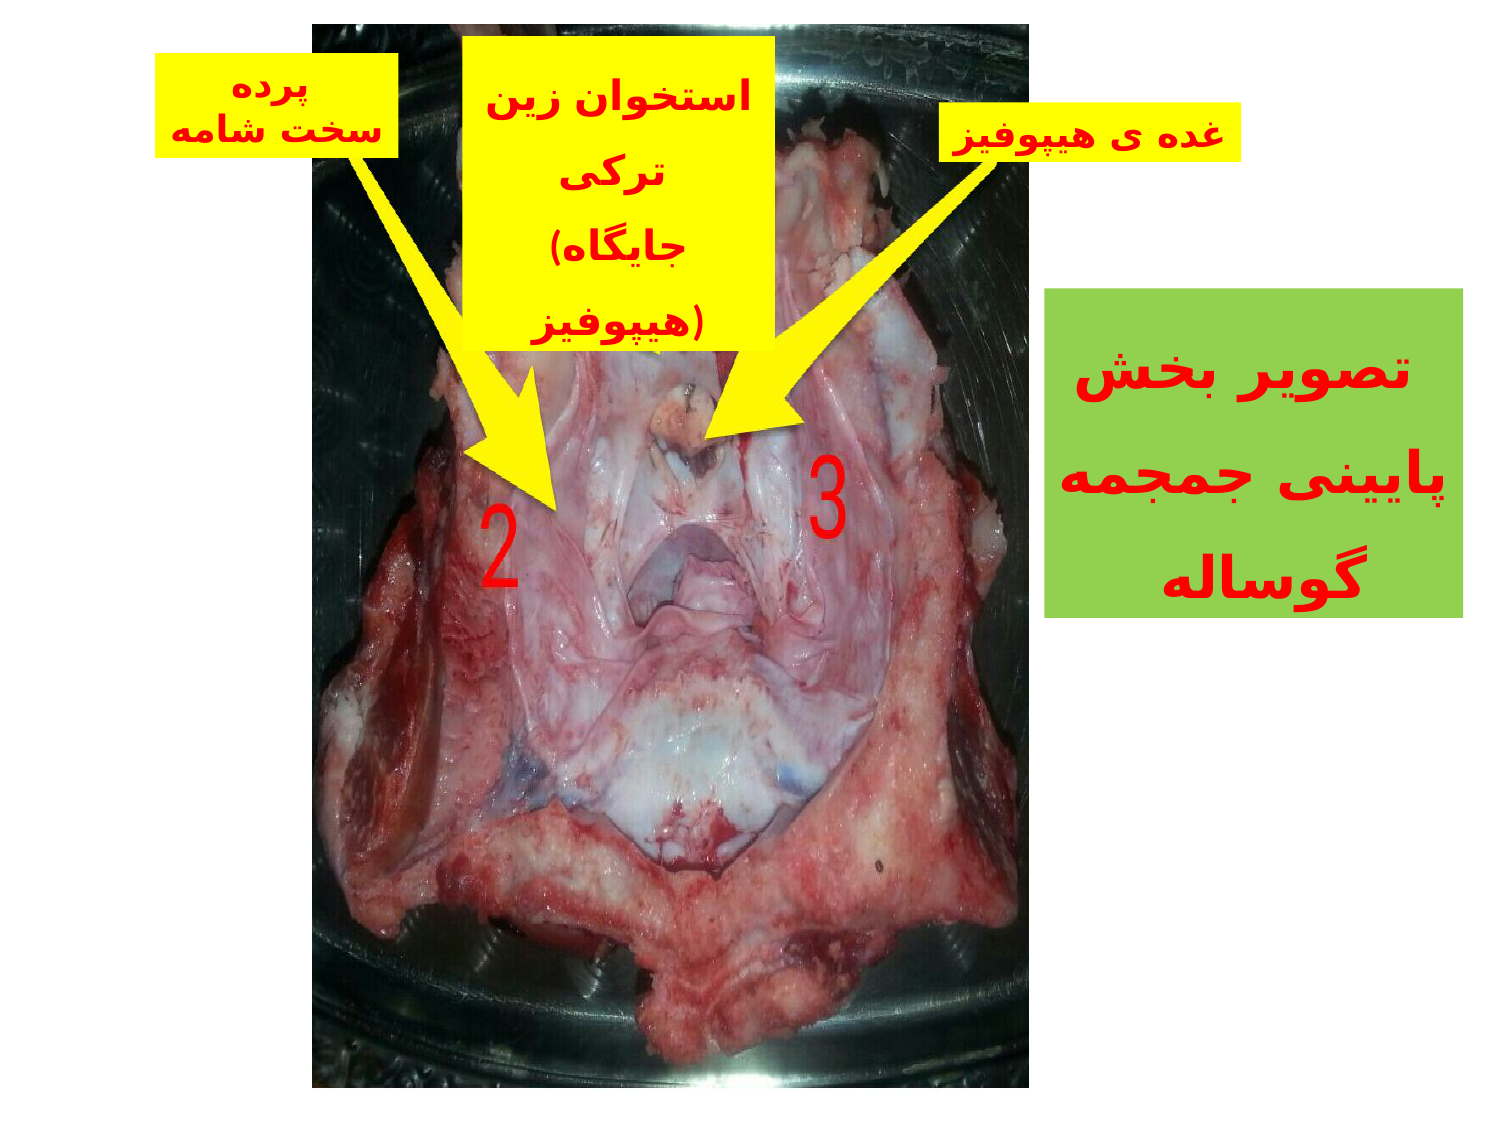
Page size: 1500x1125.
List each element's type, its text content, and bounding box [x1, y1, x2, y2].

text_box تصویر بخش پایینی جمجمه گوساله [1044, 288, 1464, 618]
text_box غده ی هیپوفیز [1034, 102, 1242, 162]
text_box پرده سخت شامه [155, 53, 307, 158]
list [312, 24, 1030, 1097]
